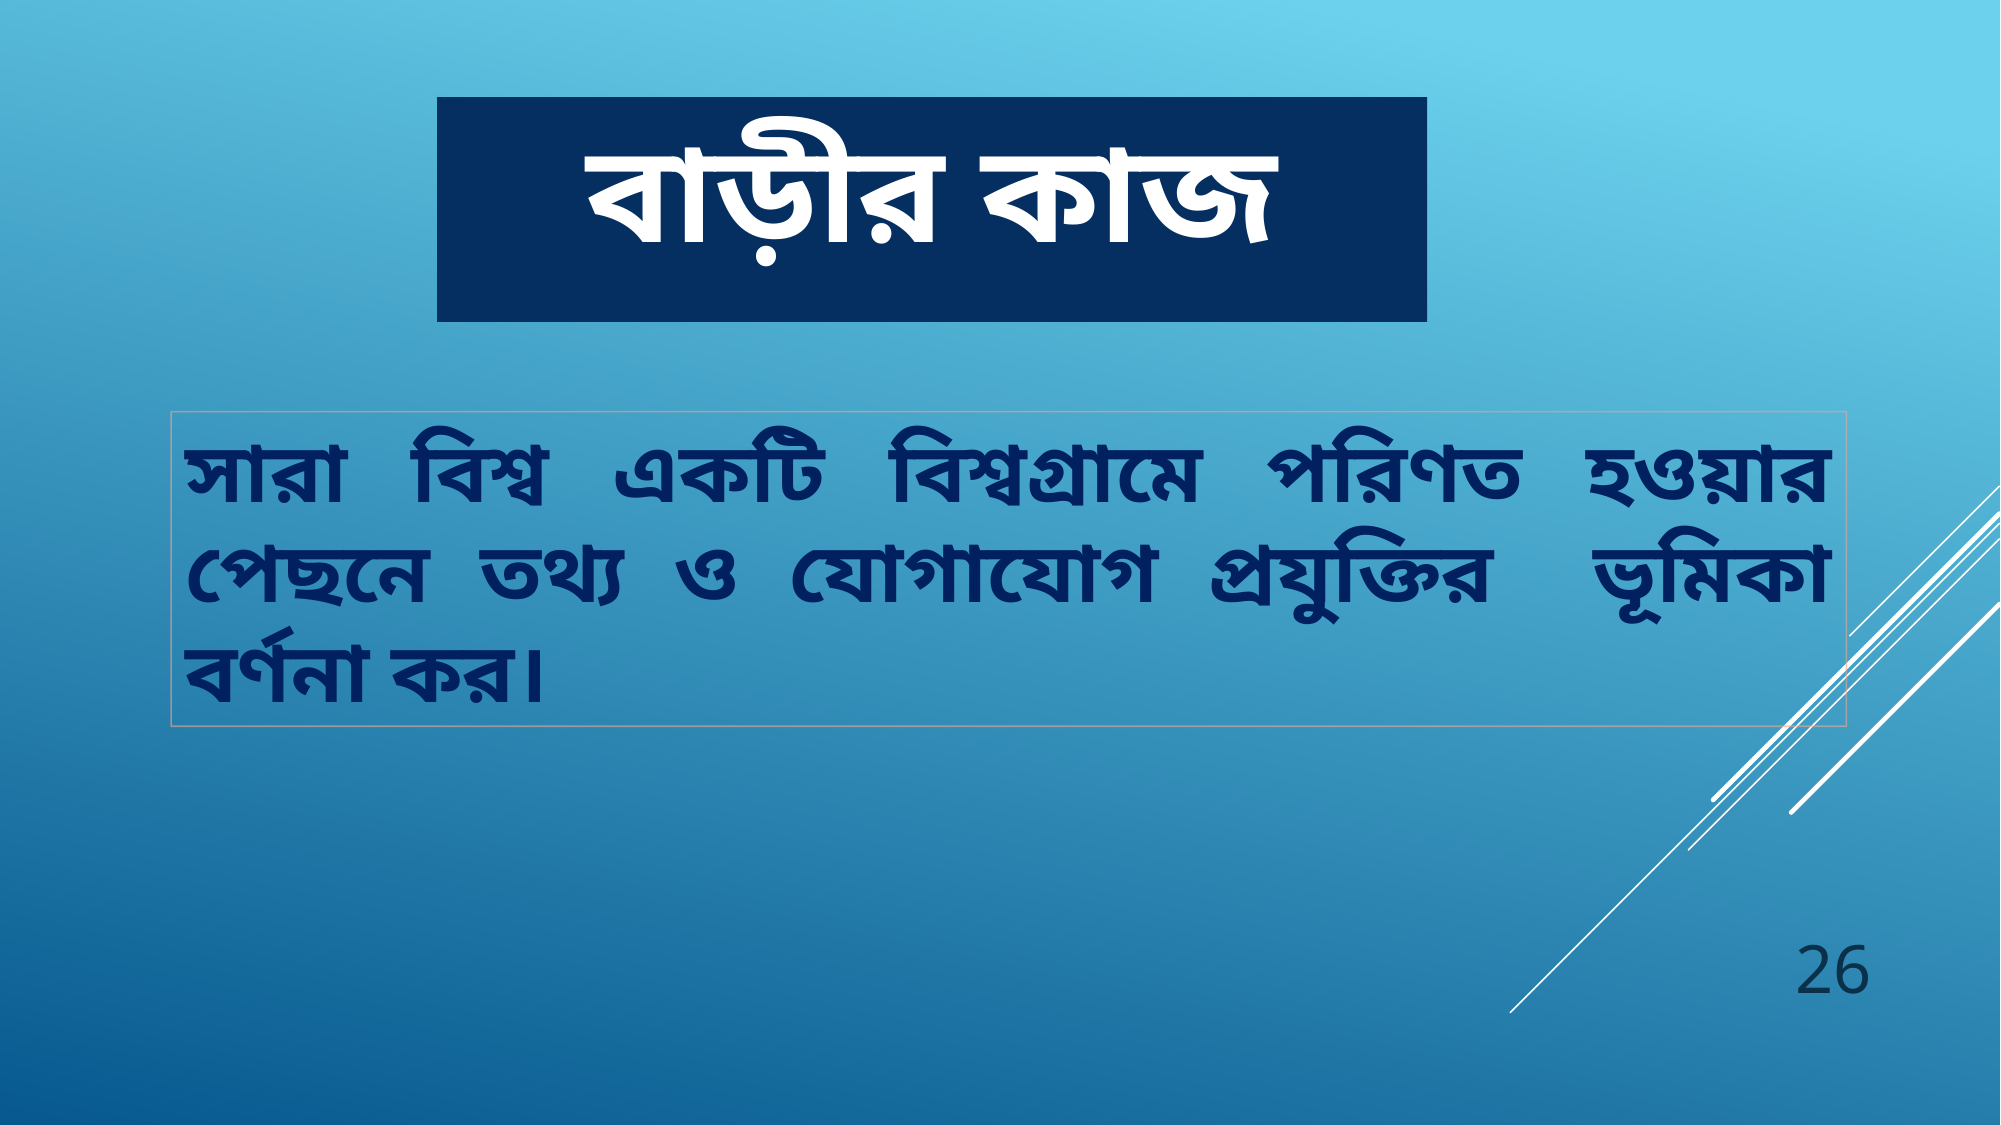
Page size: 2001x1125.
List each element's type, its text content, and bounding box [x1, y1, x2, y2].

text_box বাড়ীর কাজ [437, 97, 1428, 322]
slide_number 26 [1700, 915, 1888, 1025]
text_box সারা বিশ্ব একটি বিশ্বগ্রামে পরিণত হওয়ার পেছনে তথ্য ও যোগাযোগ প্রযুক্তির ভূমিকা বর্ণনা কর। [170, 411, 1847, 727]
